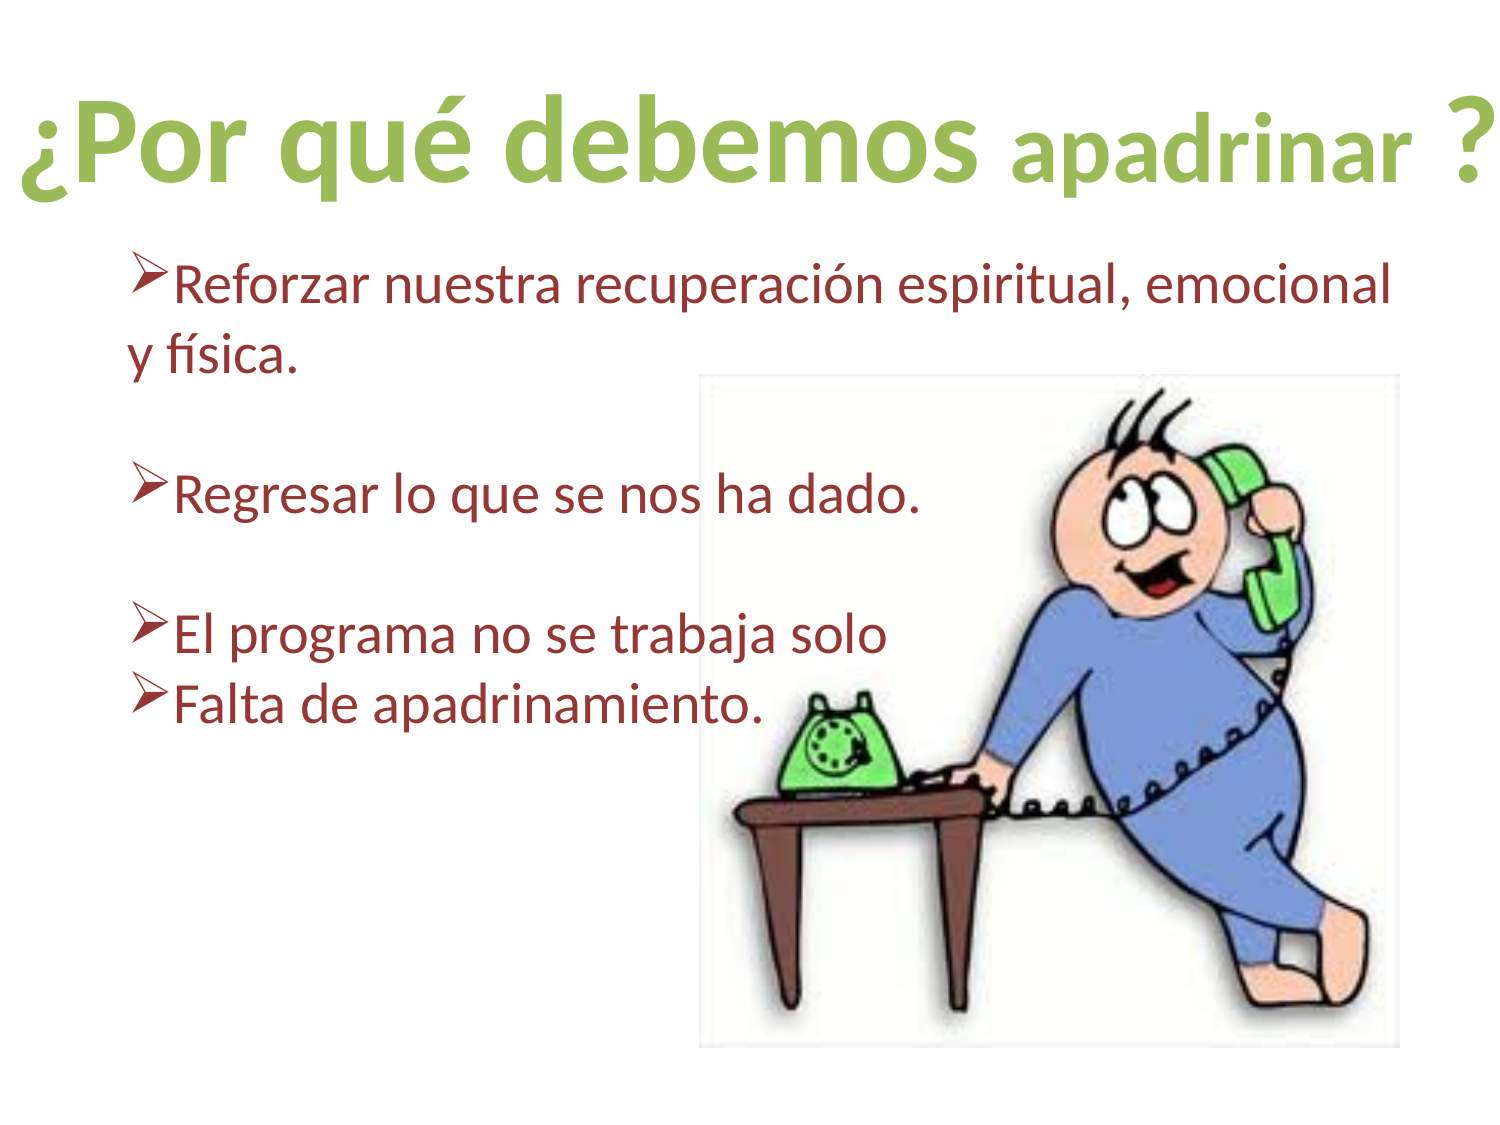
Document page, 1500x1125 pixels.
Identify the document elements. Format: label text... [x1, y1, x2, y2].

text_box Reforzar nuestra recuperación espiritual, emocional y física. Regresar lo que se nos ha dado. El programa no se trabaja solo Falta de apadrinamiento. [112, 237, 1428, 813]
picture [699, 374, 1401, 1048]
text_box ¿Por qué debemos apadrinar ? [0, 49, 1500, 215]
